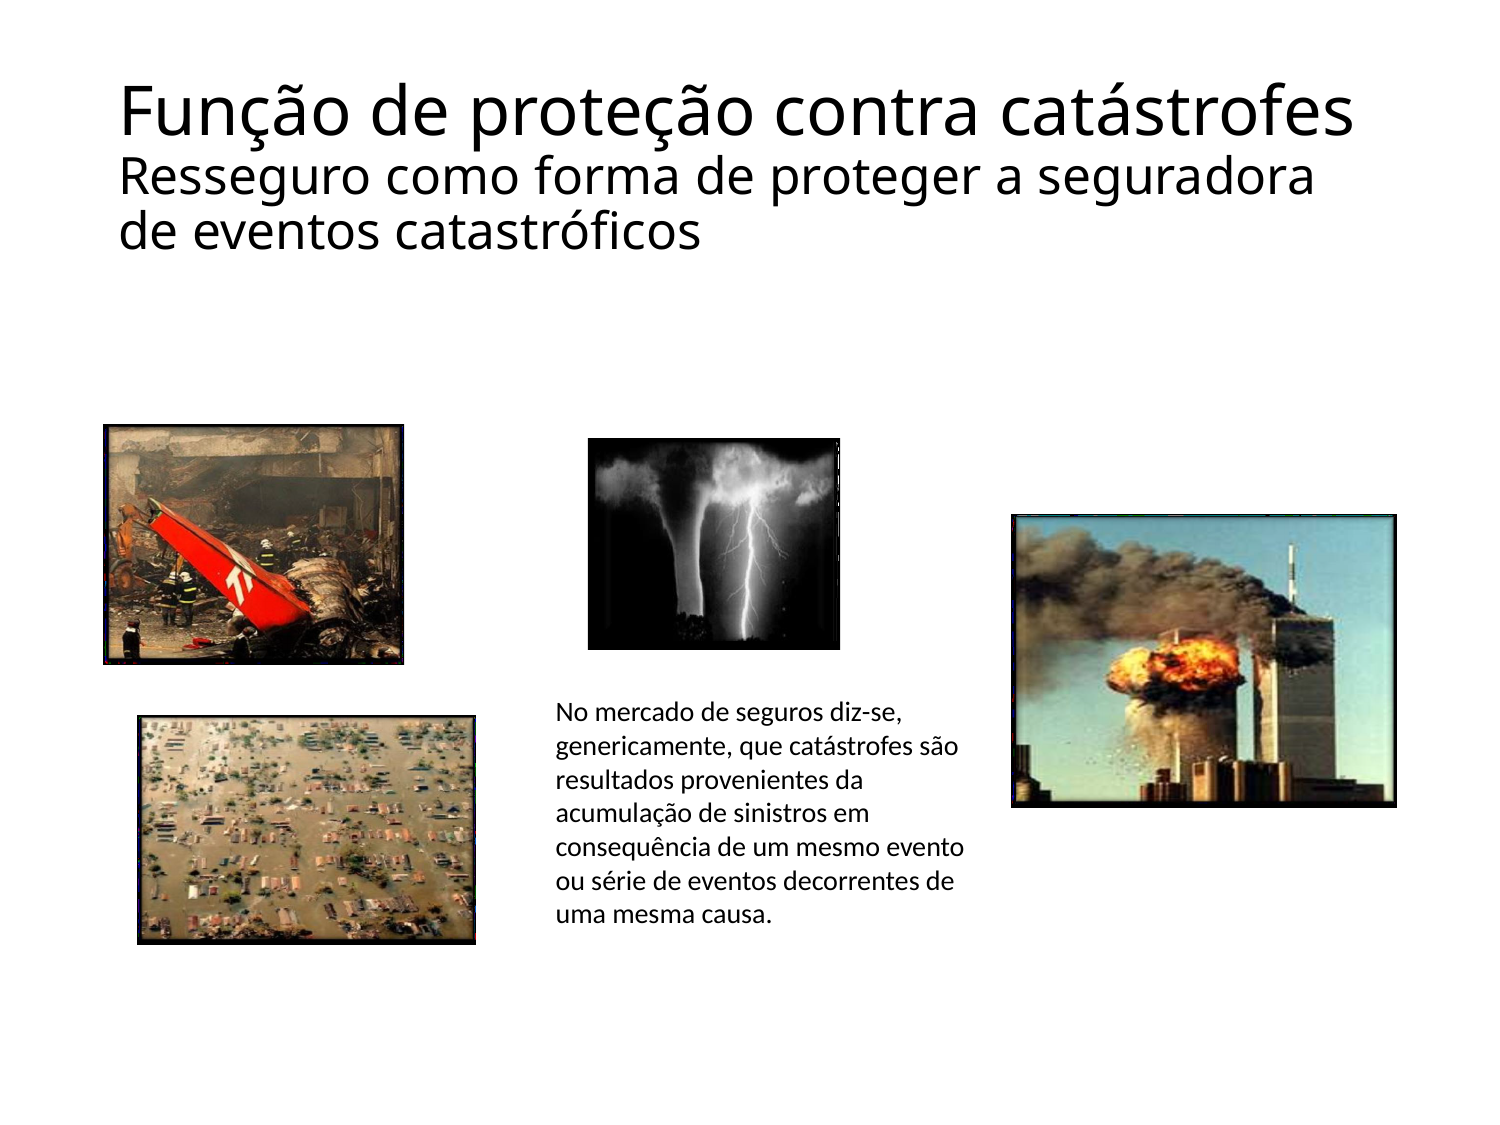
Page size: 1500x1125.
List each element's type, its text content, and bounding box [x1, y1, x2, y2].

picture [137, 715, 476, 945]
picture [103, 424, 405, 665]
text_box No mercado de seguros diz-se, genericamente, que catástrofes são resultados provenientes da acumulação de sinistros em consequência de um mesmo evento ou série de eventos decorrentes de uma mesma causa. [540, 686, 1011, 937]
picture [1010, 514, 1397, 808]
picture [587, 438, 841, 650]
title Função de proteção contra catástrofes Resseguro como forma de proteger a seguradora de eventos catastróficos [103, 59, 1397, 278]
